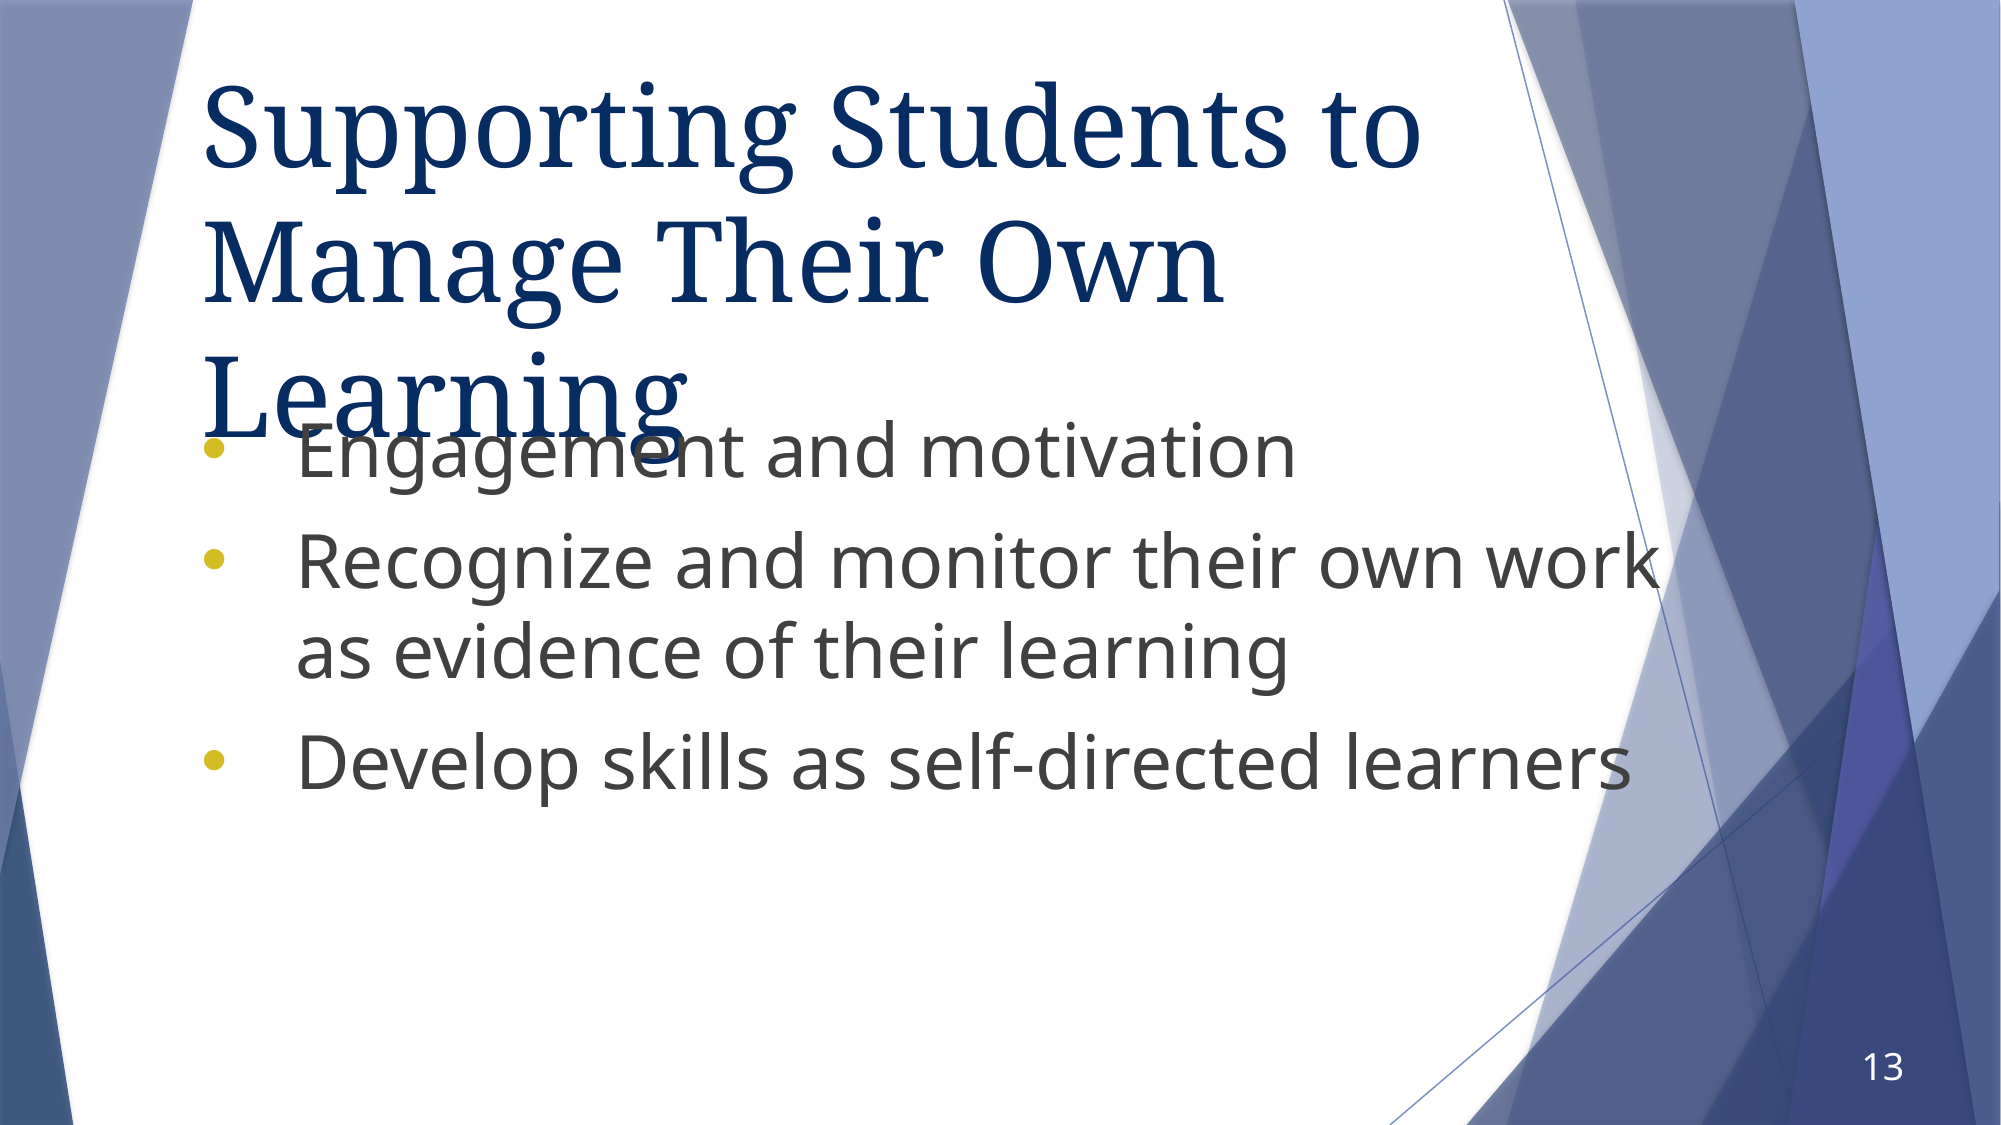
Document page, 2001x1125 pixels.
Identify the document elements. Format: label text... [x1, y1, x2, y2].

title Supporting Students to Manage Their Own Learning [186, 48, 1662, 265]
slide_number 13 [1807, 1035, 1920, 1095]
list Engagement and motivation Recognize and monitor their own work as evidence of their learning Develop skills as self-directed learners [186, 294, 1678, 1095]
